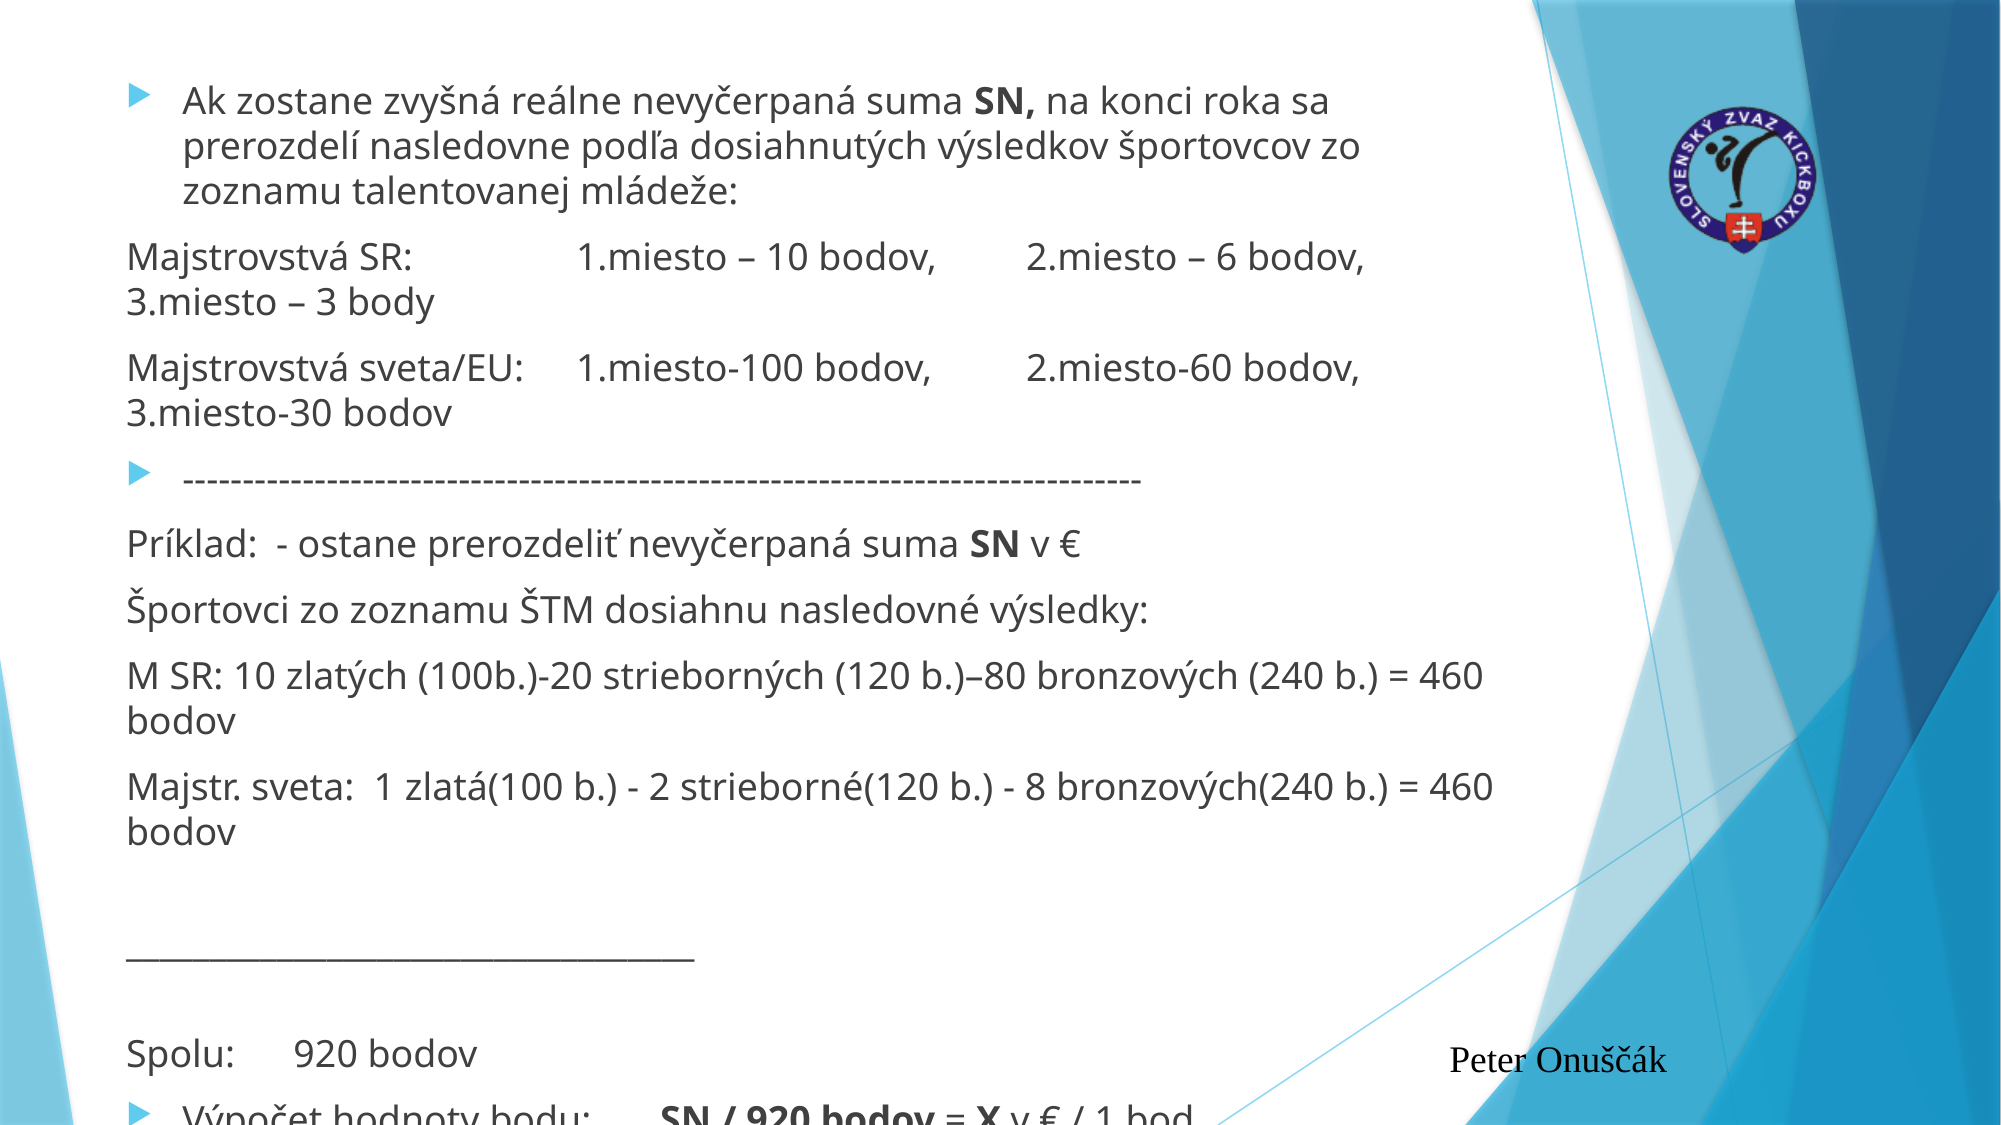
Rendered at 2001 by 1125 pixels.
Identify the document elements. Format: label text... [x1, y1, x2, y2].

text_box Peter Onuščák [1434, 1027, 1683, 1087]
picture [1667, 105, 1821, 259]
list Ak zostane zvyšná reálne nevyčerpaná suma SN, na konci roka sa prerozdelí nasledovne podľa dosiahnutých výsledkov športovcov zo zoznamu talentovanej mládeže: Majstrovstvá SR: 1.miesto – 10 bodov, 2.miesto – 6 bodov, 3.miesto – 3 body Majstrovstvá sveta/EU: 1.miesto-100 bodov, 2.miesto-60 bodov, 3.miesto-30 bodov -------------------------------------------------------------------------------- Príklad: - ostane prerozdeliť nevyčerpaná suma SN v € Športovci zo zoznamu ŠTM dosiahnu nasledovné výsledky: M SR: 10 zlatých (100b.)-20 strieborných (120 b.)–80 bronzových (240 b.) = 460 bodov Majstr. sveta: 1 zlatá(100 b.) - 2 strieborné(120 b.) - 8 bronzových(240 b.) = 460 bodov __________________________________ Spolu: 920 bodov Výpočet hodnoty bodu: SN / 920 bodov = X v € / 1 bod [111, 69, 1522, 1080]
